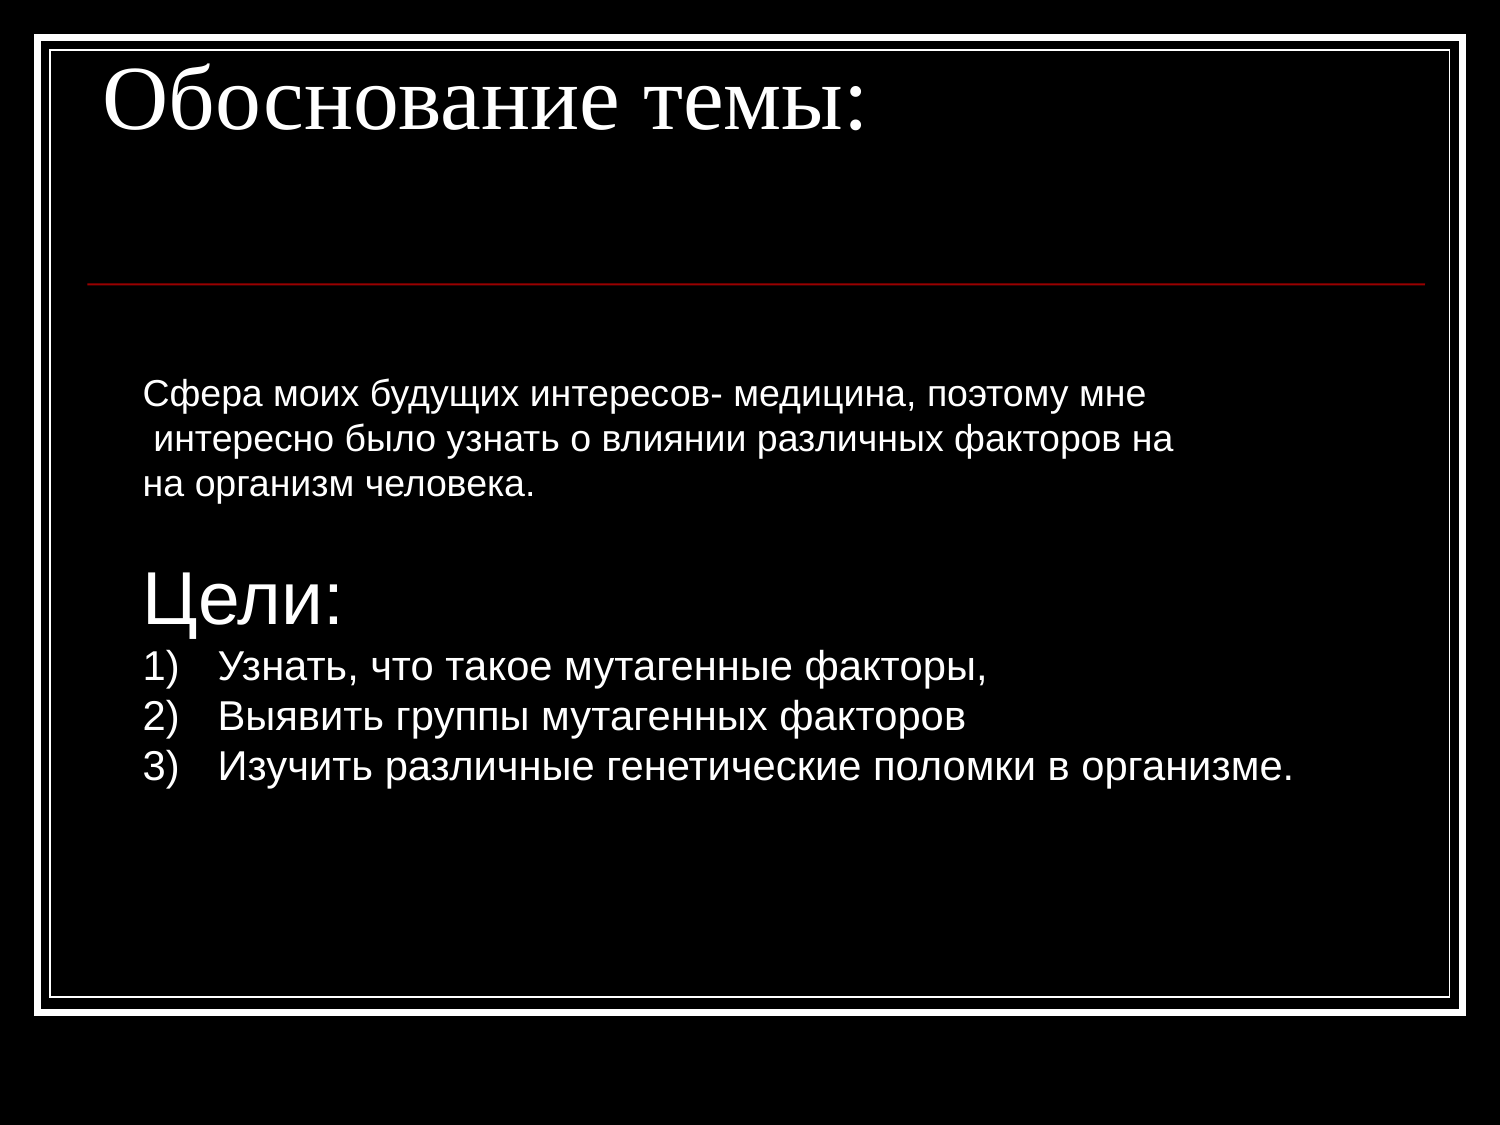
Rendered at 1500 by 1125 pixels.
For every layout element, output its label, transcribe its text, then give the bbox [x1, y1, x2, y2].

title Обоснование темы: [87, 77, 1426, 266]
text_box Сфера моих будущих интересов- медицина, поэтому мне интересно было узнать о влиянии различных факторов на на организм человека. Цели: Узнать, что такое мутагенные факторы, Выявить группы мутагенных факторов Изучить различные генетические поломки в организме. [127, 361, 1310, 797]
